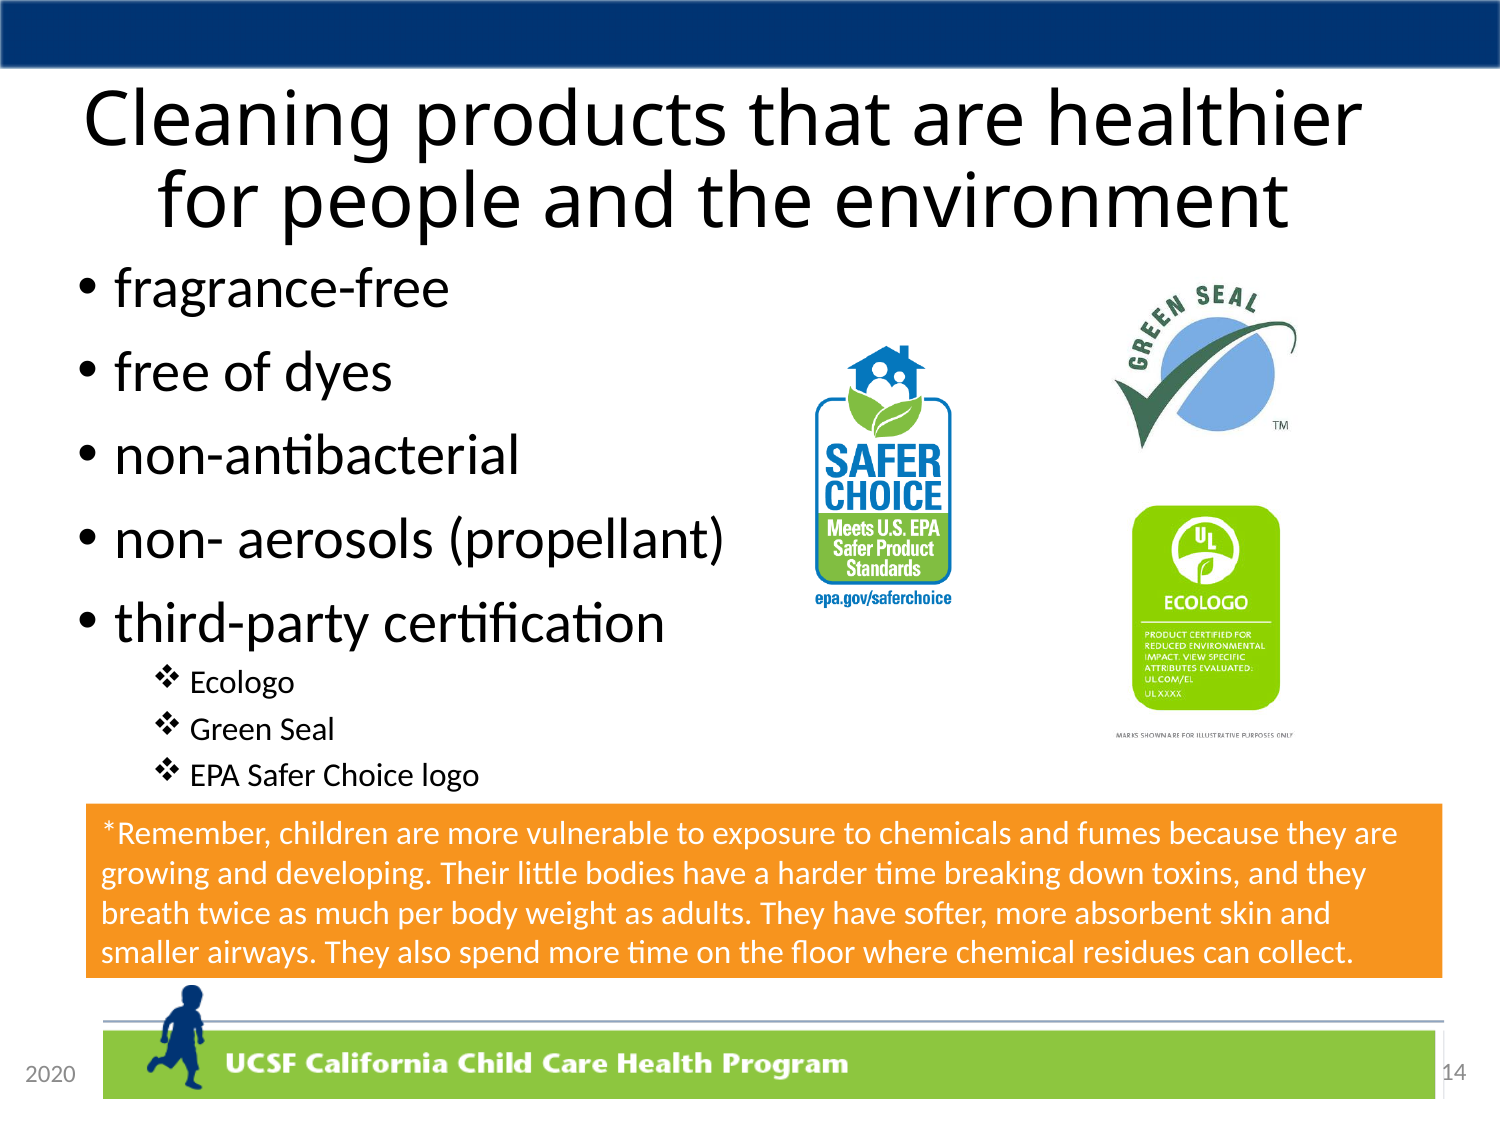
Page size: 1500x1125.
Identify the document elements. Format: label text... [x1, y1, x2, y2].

title Cleaning products that are healthier for people and the environment [47, 69, 1400, 257]
text_box *Remember, children are more vulnerable to exposure to chemicals and fumes because they are growing and developing. Their little bodies have a harder time breaking down toxins, and they breath twice as much per body weight as adults. They have softer, more absorbent skin and smaller airways. They also spend more time on the floor where chemical residues can collect. [86, 803, 1443, 978]
slide_number 2020 [10, 1042, 348, 1103]
text_box [3, 4, 1497, 64]
picture [1095, 266, 1321, 461]
slide_number 14 [1144, 1040, 1482, 1100]
picture [103, 985, 1445, 1099]
picture [796, 332, 978, 622]
list fragrance-free free of dyes non-antibacterial non- aerosols (propellant) third-party certification Ecologo Green Seal EPA Safer Choice logo [62, 249, 1400, 886]
picture [1112, 494, 1304, 749]
